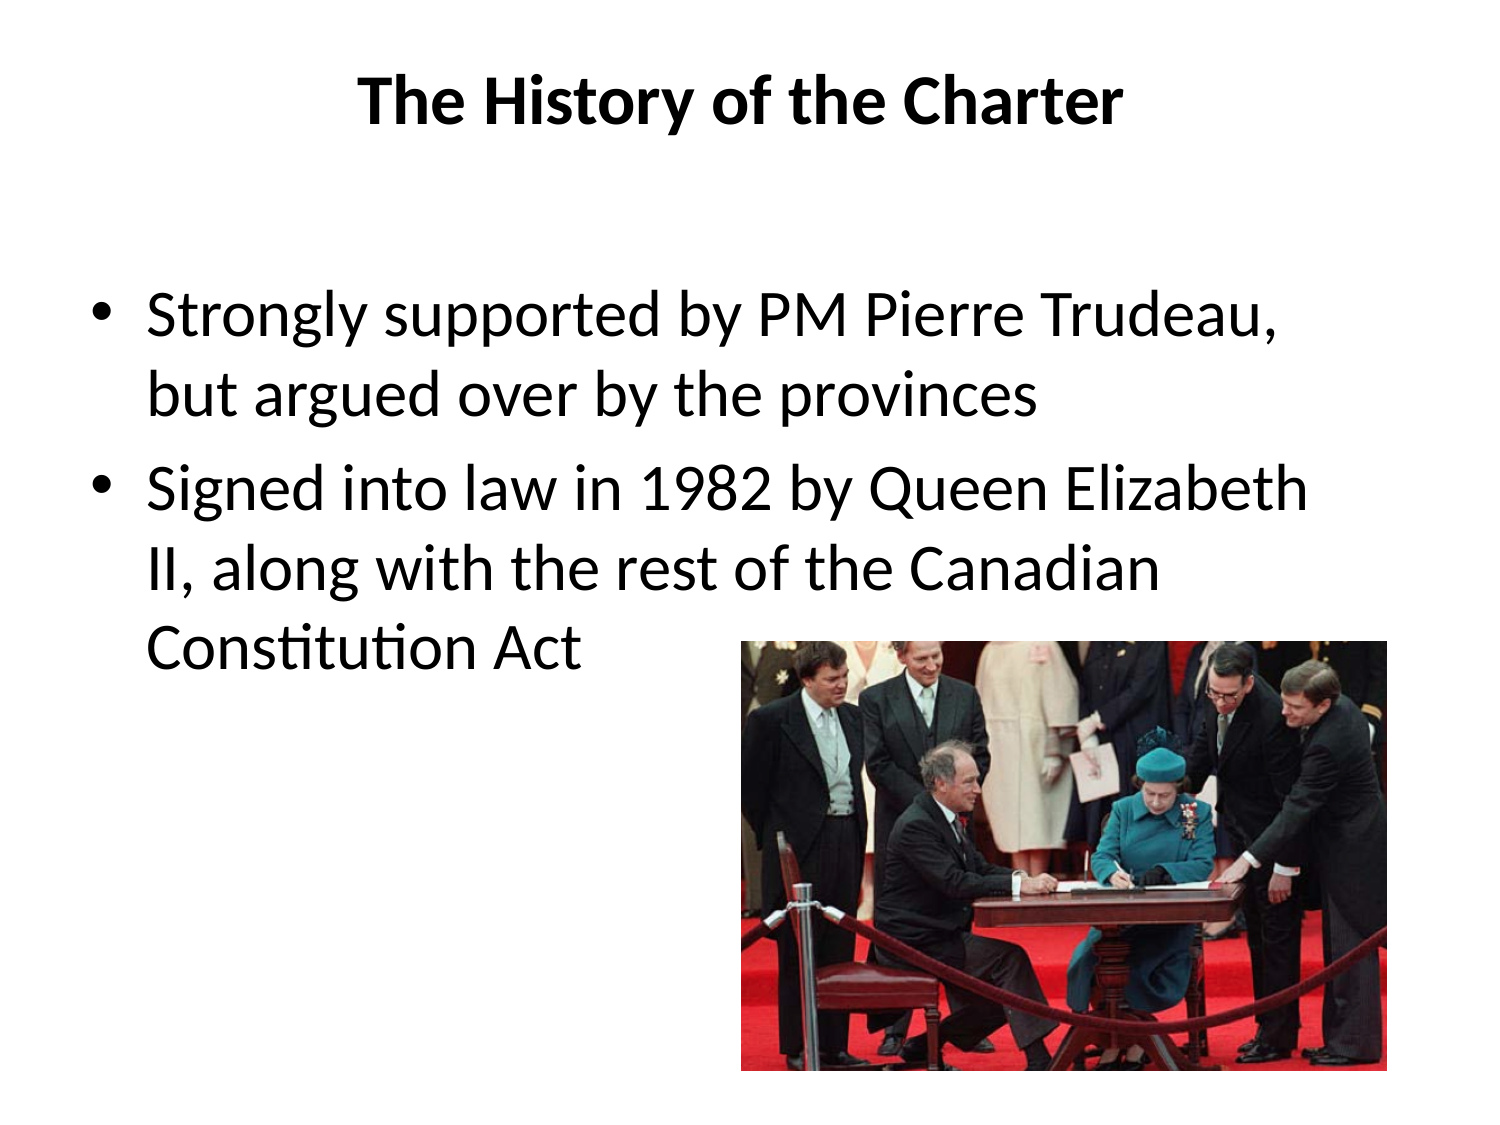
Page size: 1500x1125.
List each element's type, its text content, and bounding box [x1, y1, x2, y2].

title The History of the Charter [75, 45, 1425, 233]
list Strongly supported by PM Pierre Trudeau, but argued over by the provinces Signed into law in 1982 by Queen Elizabeth II, along with the rest of the Canadian Constitution Act [75, 262, 1387, 815]
picture [741, 641, 1387, 1072]
